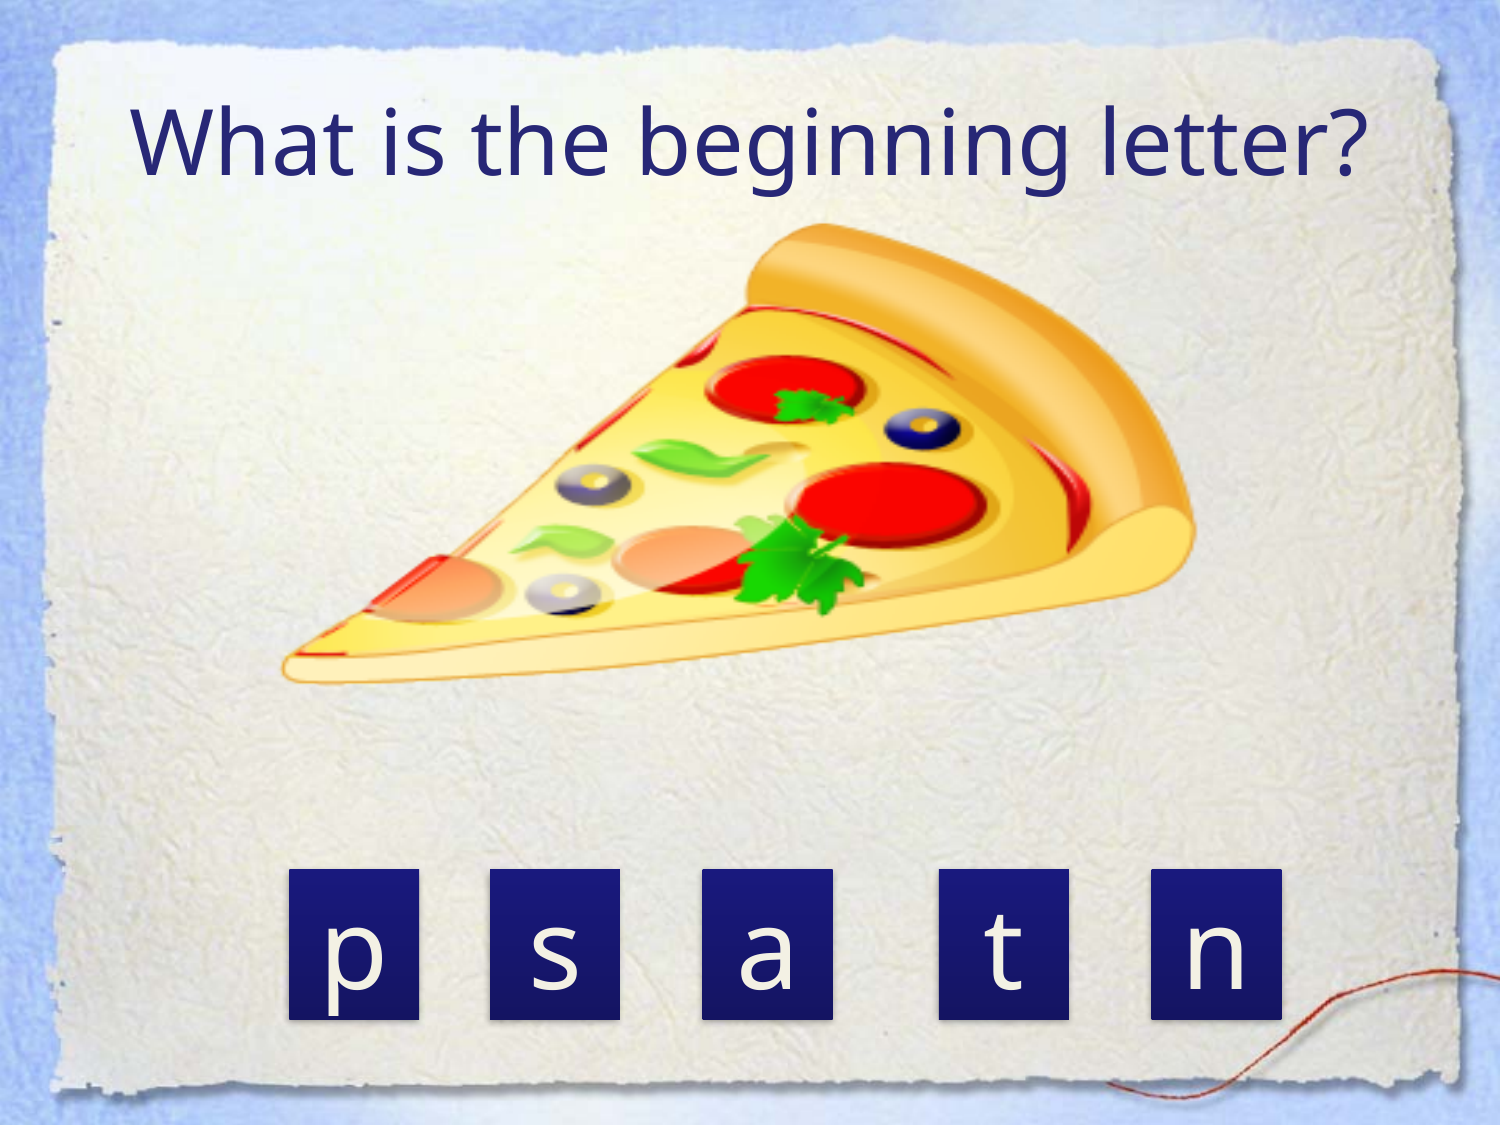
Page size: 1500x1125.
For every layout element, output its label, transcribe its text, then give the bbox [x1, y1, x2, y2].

text_box s [490, 902, 620, 1020]
text_box n [1151, 869, 1282, 1020]
text_box t [938, 902, 1069, 1020]
text_box p [289, 902, 420, 1020]
title What is the beginning letter? [75, 45, 1425, 233]
picture [0, 0, 1500, 1125]
text_box a [702, 902, 833, 1020]
